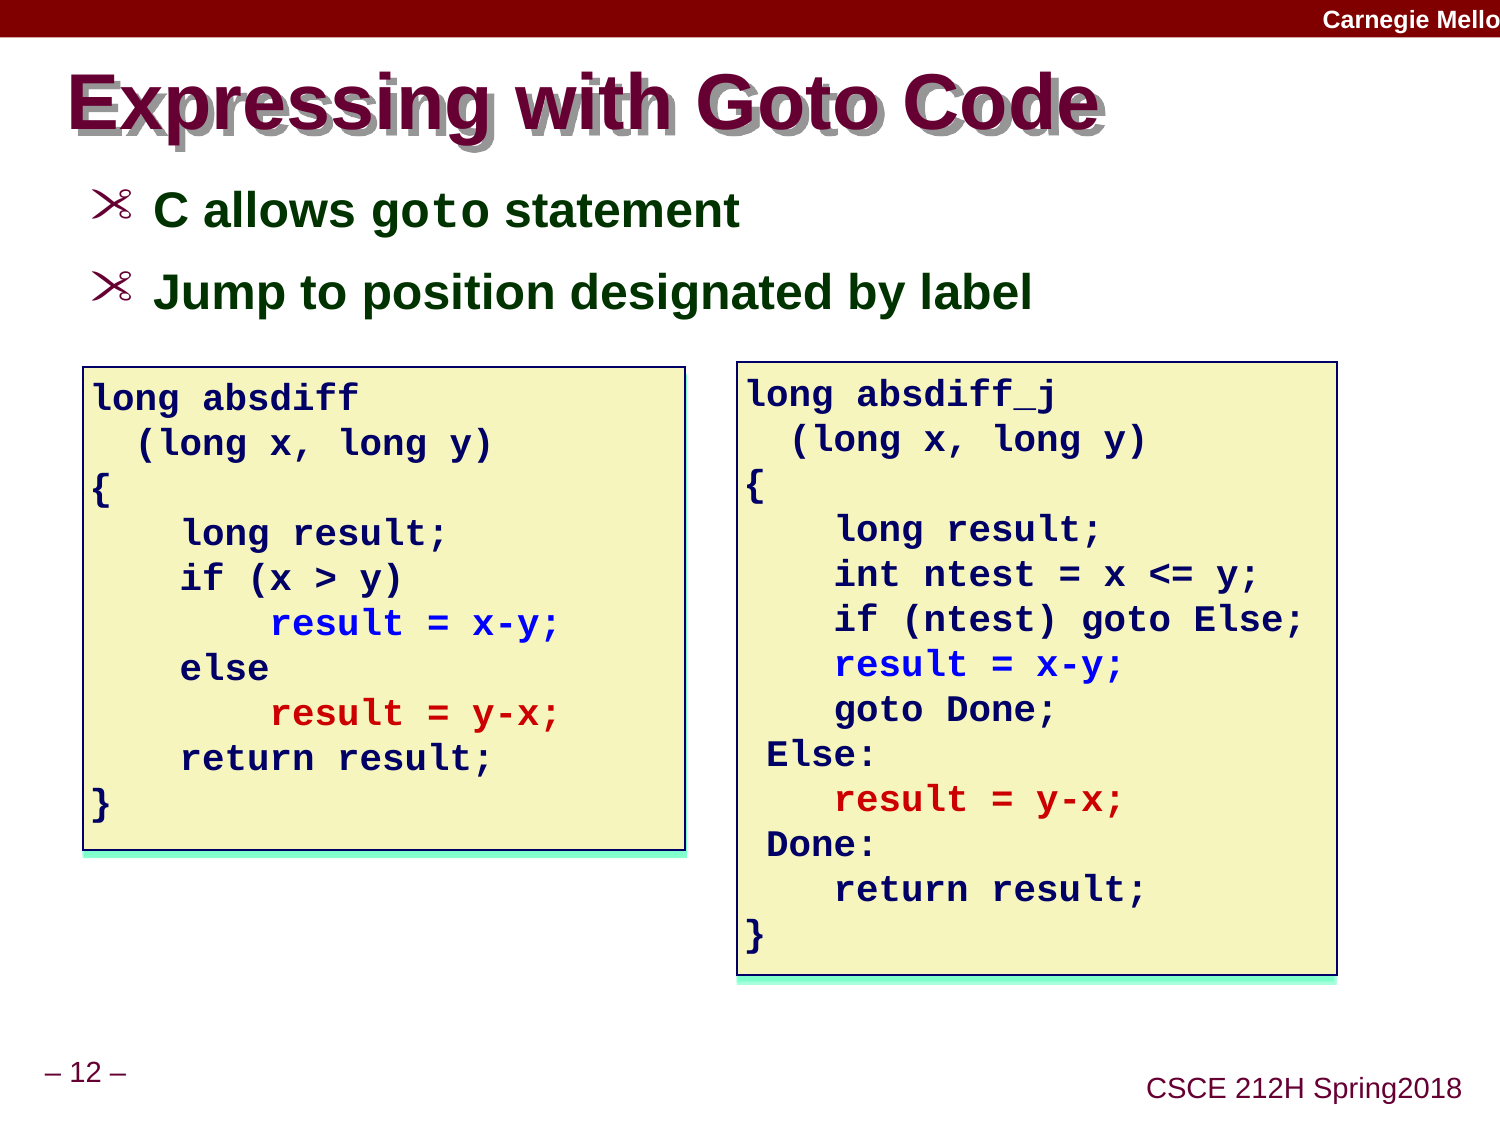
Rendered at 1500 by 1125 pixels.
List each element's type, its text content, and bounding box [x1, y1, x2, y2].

table_cell %rsi [739, 975, 1338, 984]
title Expressing with Goto Code [66, 40, 1497, 169]
text_box [0, 0, 1500, 38]
text_box long absdiff (long x, long y) { long result; if (x > y) result = x-y; else result = y-x; return result; } [83, 366, 686, 850]
text_box long absdiff_j (long x, long y) { long result; int ntest = x <= y; if (ntest) goto Else; result = x-y; goto Done; Else: result = y-x; Done: return result; } [737, 362, 1338, 975]
list C allows goto statement Jump to position designated by label [74, 174, 1413, 347]
text_box Carnegie Mellon [1322, 3, 1500, 33]
